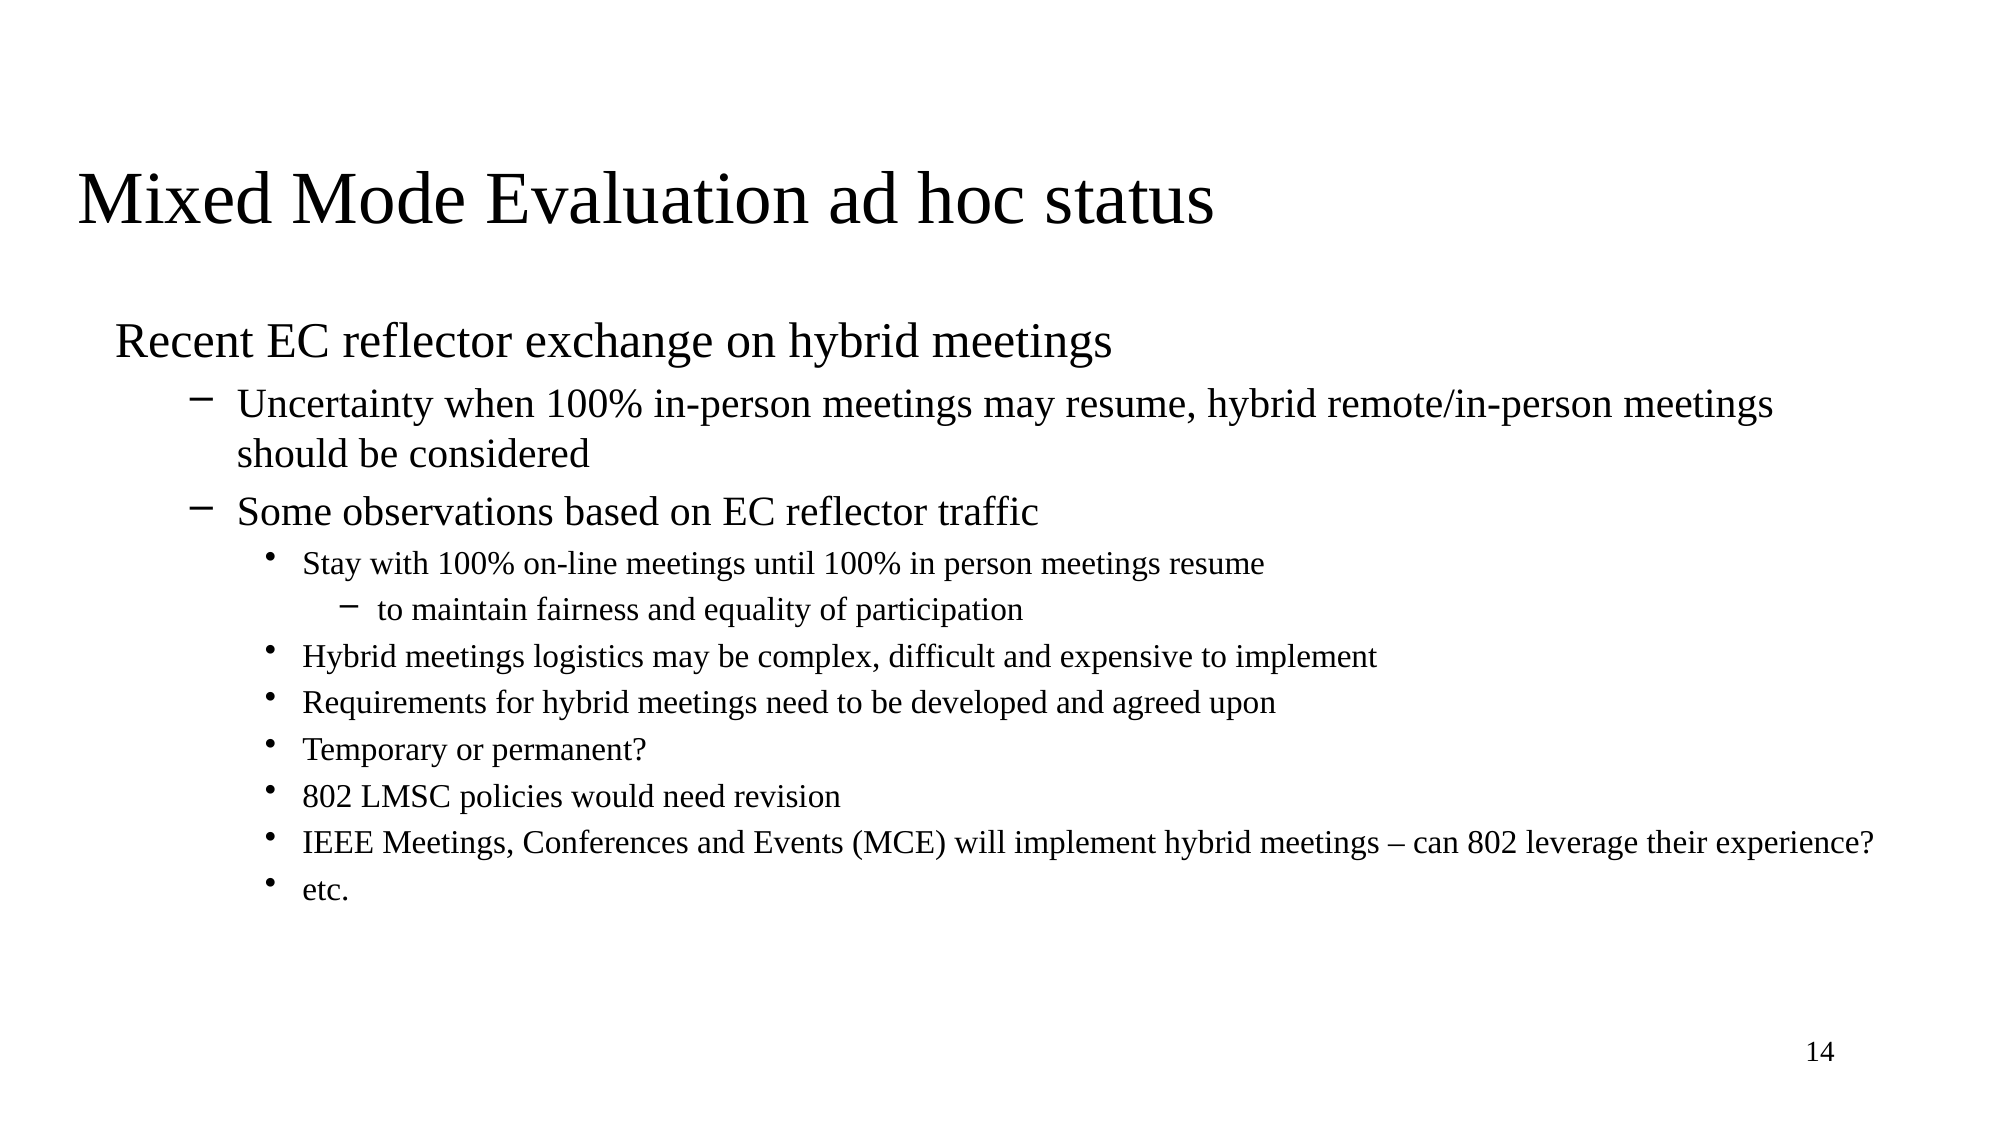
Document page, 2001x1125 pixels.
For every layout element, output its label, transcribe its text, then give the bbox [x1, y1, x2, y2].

list Recent EC reflector exchange on hybrid meetings Uncertainty when 100% in-person meetings may resume, hybrid remote/in-person meetings should be considered Some observations based on EC reflector traffic Stay with 100% on-line meetings until 100% in person meetings resume to maintain fairness and equality of participation Hybrid meetings logistics may be complex, difficult and expensive to implement Requirements for hybrid meetings need to be developed and agreed upon Temporary or permanent? 802 LMSC policies would need revision IEEE Meetings, Conferences and Events (MCE) will implement hybrid meetings – can 802 leverage their experience? etc. [99, 299, 1913, 1063]
slide_number 14 [1433, 1024, 1851, 1101]
title Mixed Mode Evaluation ad hoc status [62, 99, 1901, 288]
